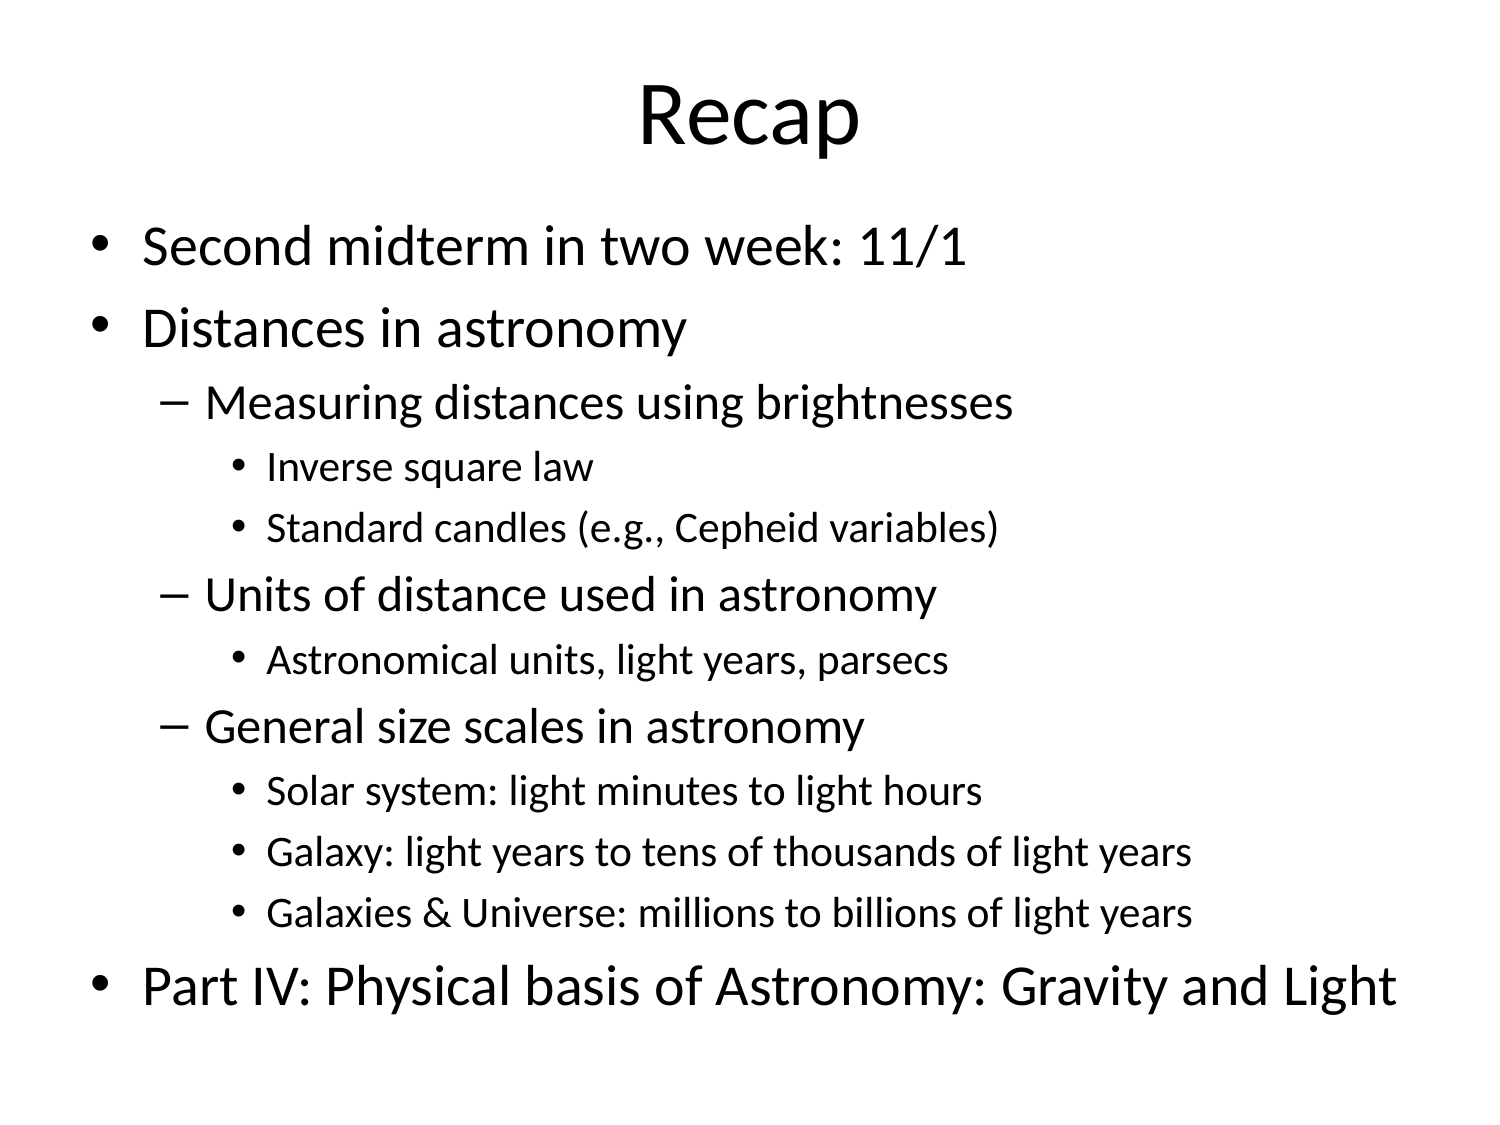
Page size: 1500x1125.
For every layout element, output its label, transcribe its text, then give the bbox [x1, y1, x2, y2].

title Recap [75, 14, 1425, 200]
list Second midterm in two week: 11/1 Distances in astronomy Measuring distances using brightnesses Inverse square law Standard candles (e.g., Cepheid variables) Units of distance used in astronomy Astronomical units, light years, parsecs General size scales in astronomy Solar system: light minutes to light hours Galaxy: light years to tens of thousands of light years Galaxies & Universe: millions to billions of light years Part IV: Physical basis of Astronomy: Gravity and Light [75, 200, 1425, 1045]
